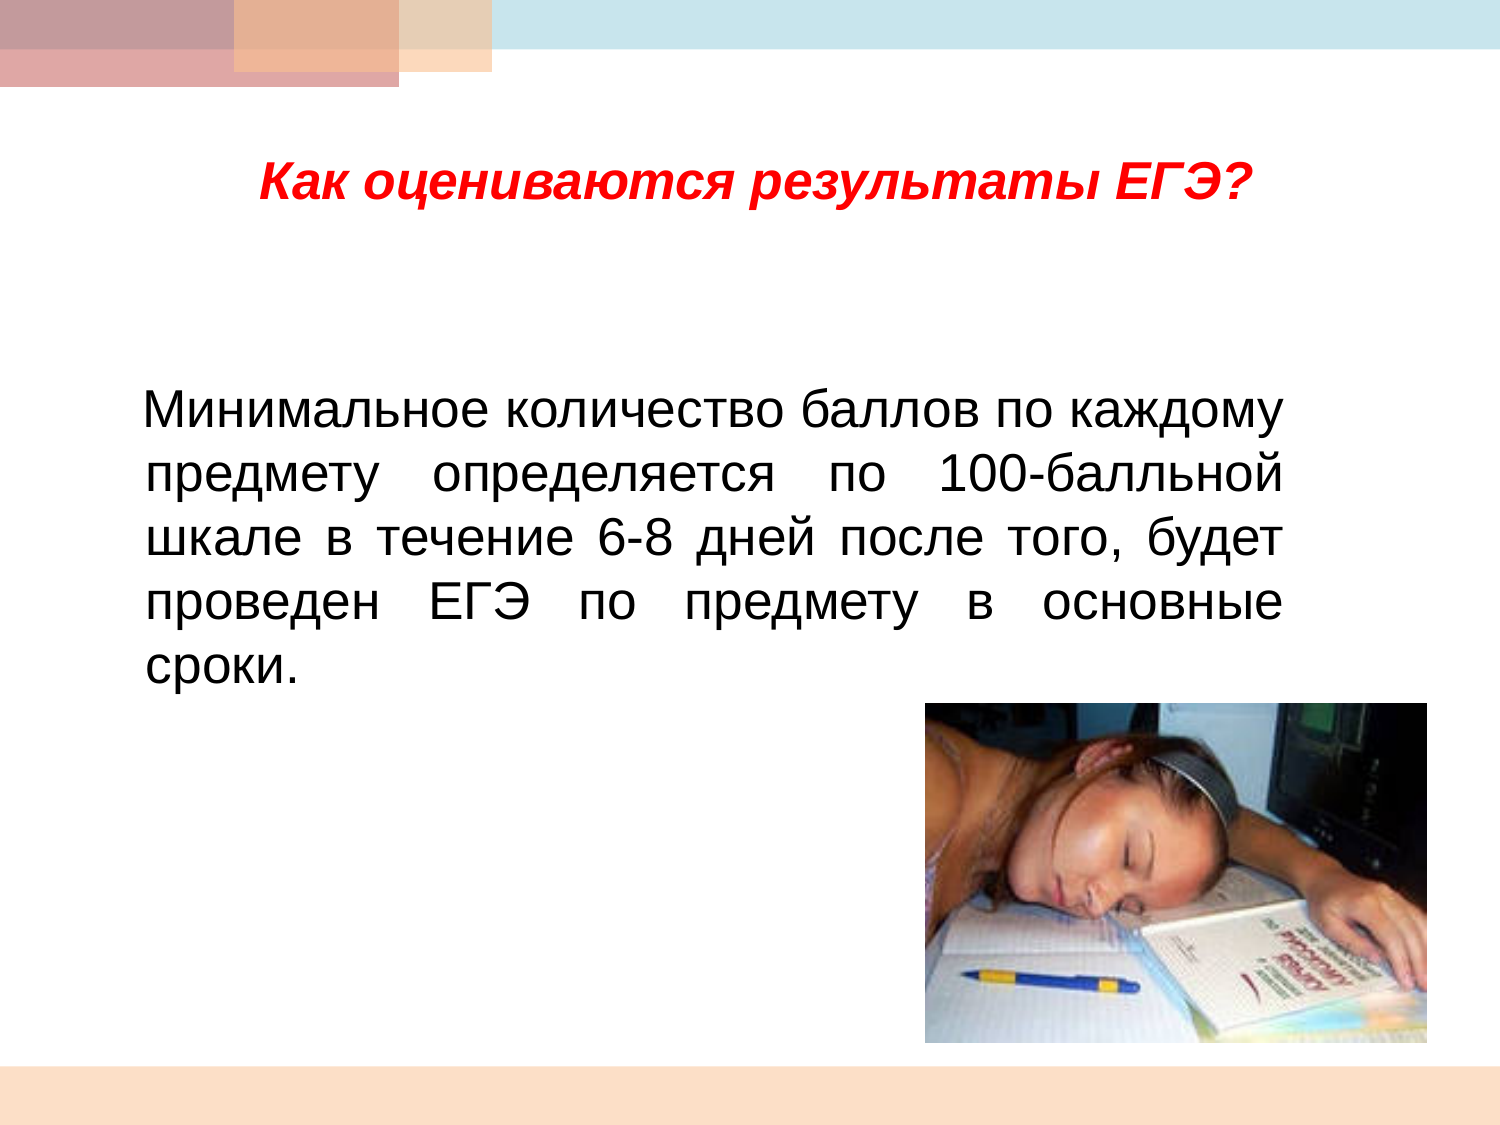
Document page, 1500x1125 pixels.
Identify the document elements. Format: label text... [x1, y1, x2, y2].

picture [925, 702, 1427, 1044]
subtitle Минимальное количество баллов по каждому предмету определяется по 100-балльной шкале в течение 6-8 дней после того, будет проведен ЕГЭ по предмету в основные сроки. [81, 257, 1302, 704]
title Как оцениваются результаты ЕГЭ? [81, 93, 1433, 282]
